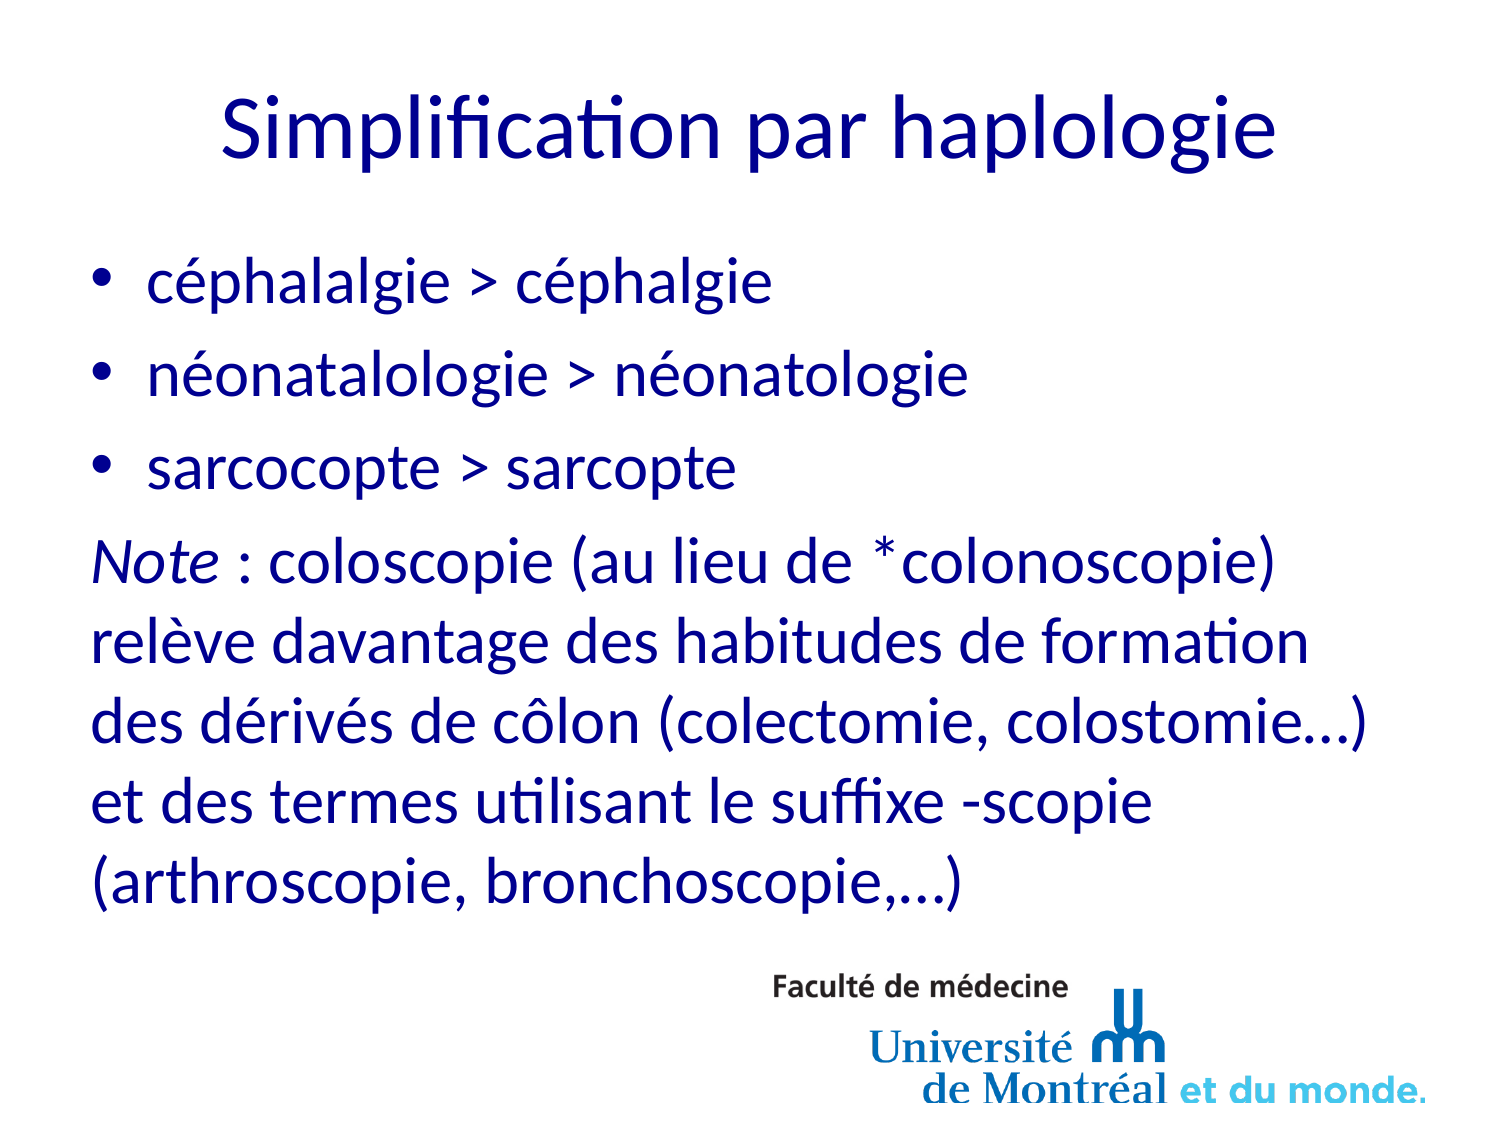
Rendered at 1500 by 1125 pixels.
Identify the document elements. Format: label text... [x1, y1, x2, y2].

picture [766, 972, 1074, 1005]
list céphalalgie > céphalgie néonatalologie > néonatologie sarcocopte > sarcopte Note : coloscopie (au lieu de *colonoscopie) relève davantage des habitudes de formation des dérivés de côlon (colectomie, colostomie…) et des termes utilisant le suffixe -scopie (arthroscopie, bronchoscopie,…) [75, 229, 1425, 972]
title Simplification par haplologie [75, 28, 1425, 216]
